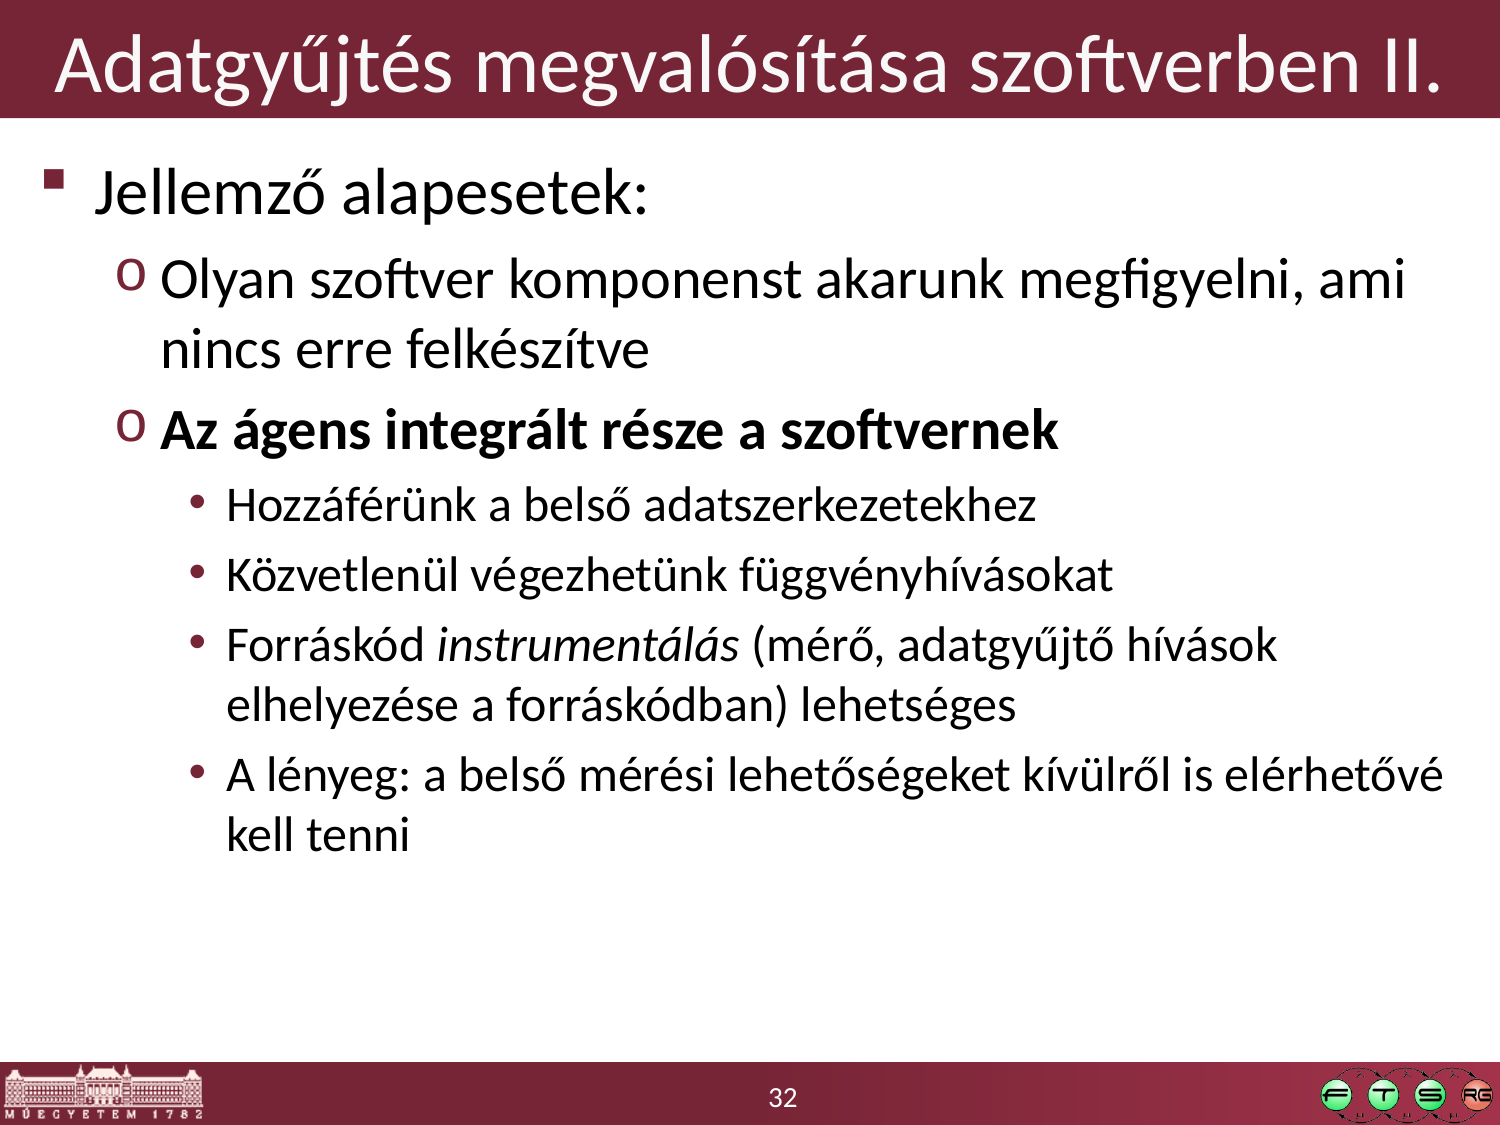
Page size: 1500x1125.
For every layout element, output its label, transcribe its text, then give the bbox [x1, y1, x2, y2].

list Jellemző alapesetek: Olyan szoftver komponenst akarunk megfigyelni, ami nincs erre felkészítve Az ágens integrált része a szoftvernek Hozzáférünk a belső adatszerkezetekhez Közvetlenül végezhetünk függvényhívásokat Forráskód instrumentálás (mérő, adatgyűjtő hívások elhelyezése a forráskódban) lehetséges A lényeg: a belső mérési lehetőségeket kívülről is elérhetővé kell tenni [23, 140, 1477, 1048]
picture [0, 1063, 209, 1123]
picture [1318, 1065, 1494, 1125]
title Adatgyűjtés megvalósítása szoftverben II. [0, 0, 1500, 119]
